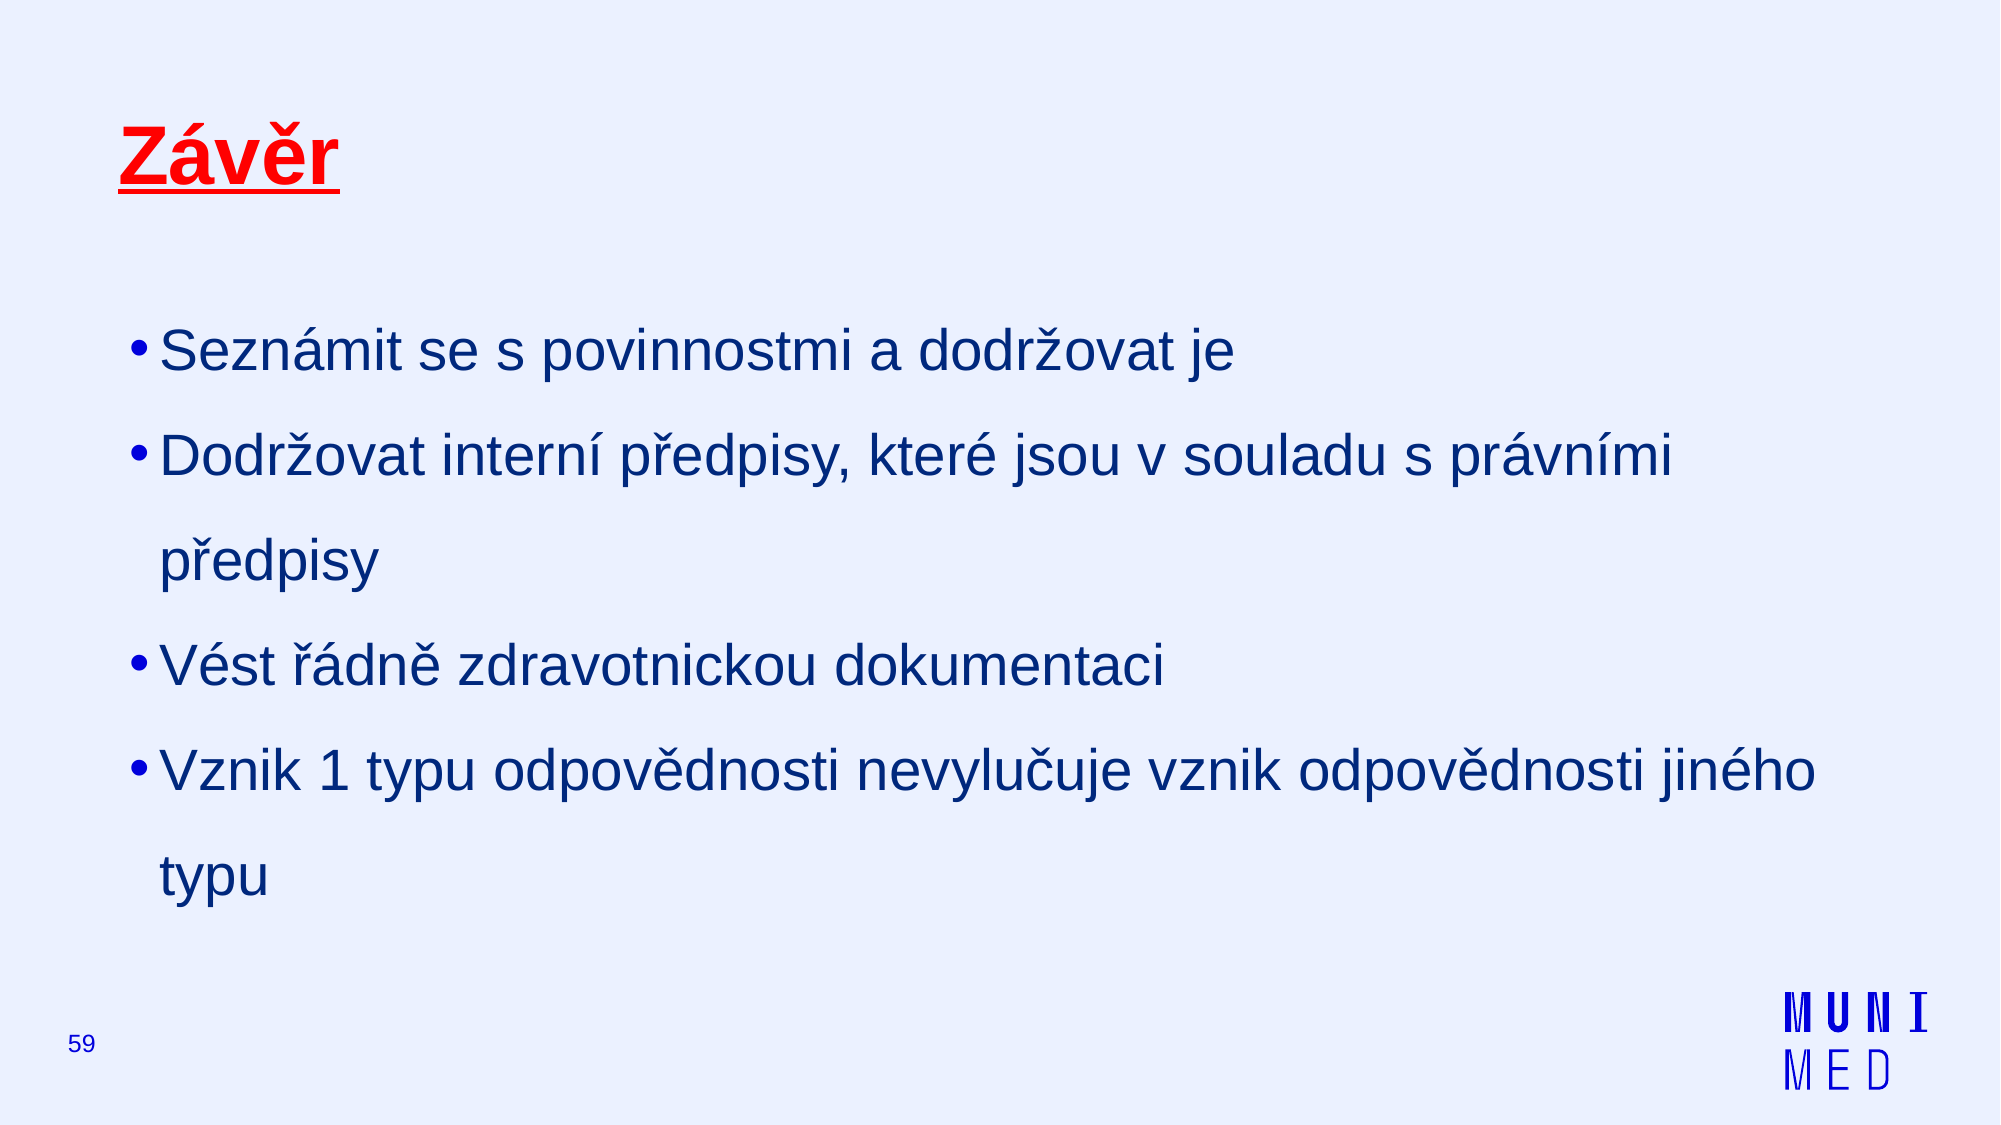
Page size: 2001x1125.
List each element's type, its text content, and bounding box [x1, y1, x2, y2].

list Seznámit se s povinnostmi a dodržovat je Dodržovat interní předpisy, které jsou v souladu s právními předpisy Vést řádně zdravotnickou dokumentaci Vznik 1 typu odpovědnosti nevylučuje vznik odpovědnosti jiného typu [118, 277, 1883, 957]
title Závěr [118, 118, 1883, 193]
slide_number 59 [67, 1021, 110, 1063]
